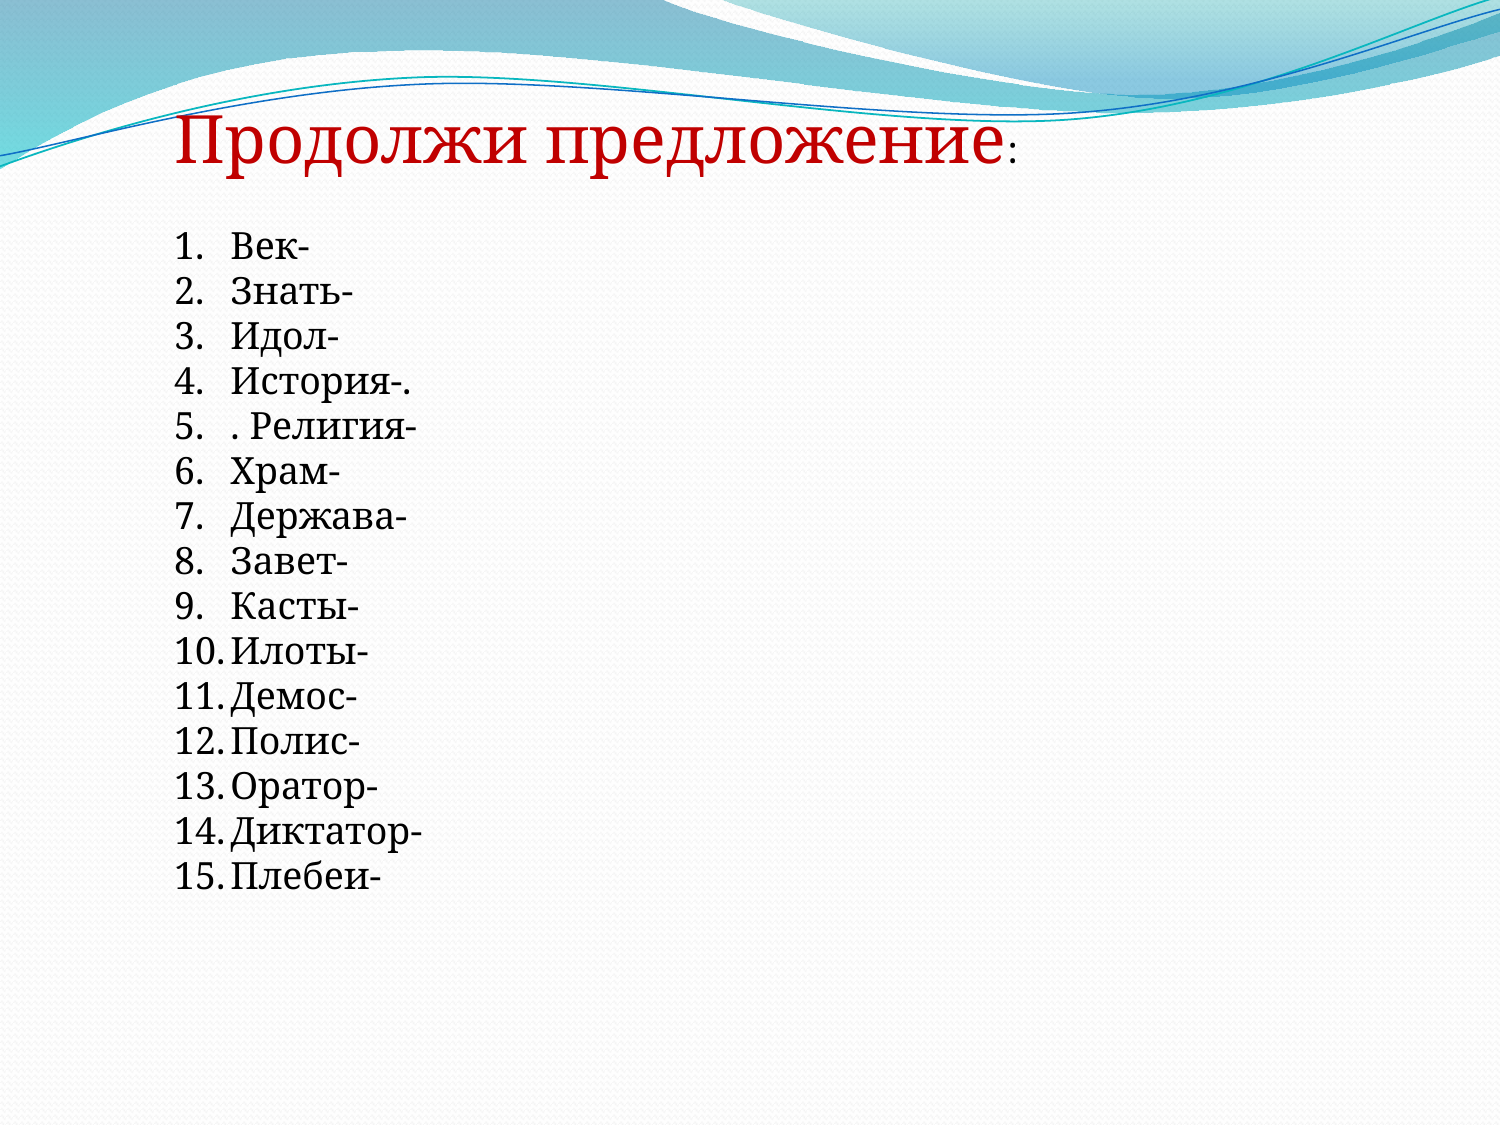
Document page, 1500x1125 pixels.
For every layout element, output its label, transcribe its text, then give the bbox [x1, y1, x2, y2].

text_box Продолжи предложение: Век- Знать- Идол- История-. . Религия- Храм- Держава- Завет- Касты- Илоты- Демос- Полис- Оратор- Диктатор- Плебеи- [159, 89, 1211, 905]
